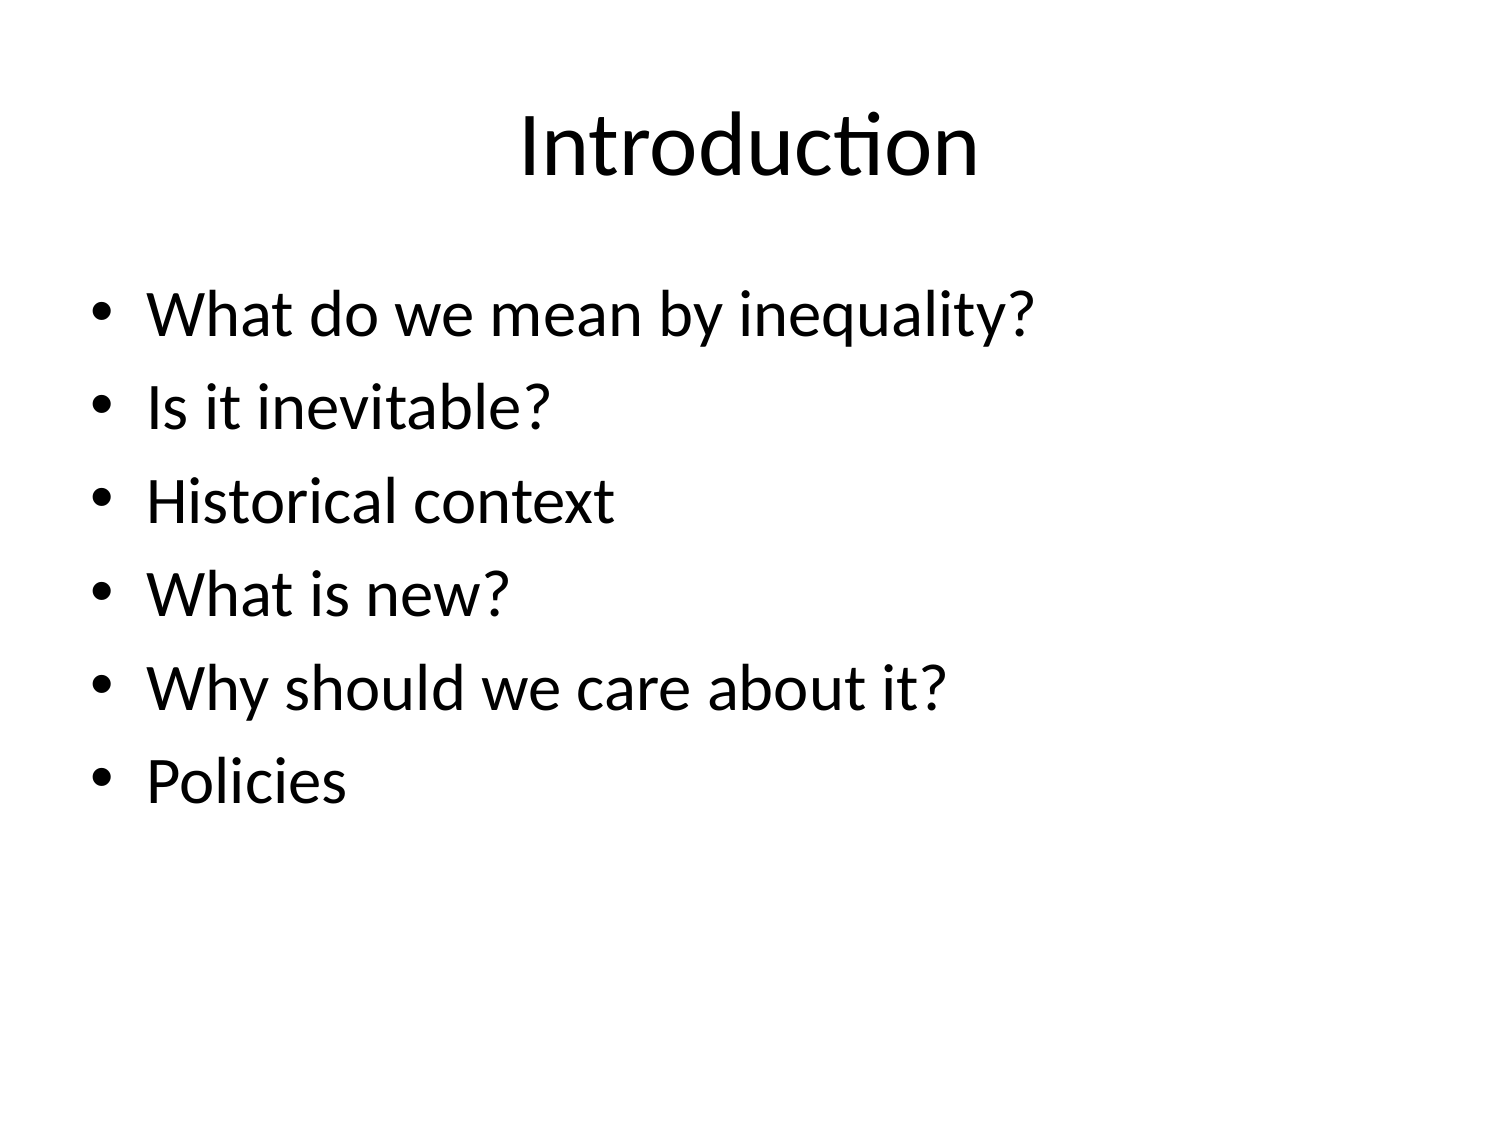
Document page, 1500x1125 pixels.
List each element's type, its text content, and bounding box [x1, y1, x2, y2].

list What do we mean by inequality? Is it inevitable? Historical context What is new? Why should we care about it? Policies [75, 262, 1425, 1005]
title Introduction [75, 45, 1425, 233]
